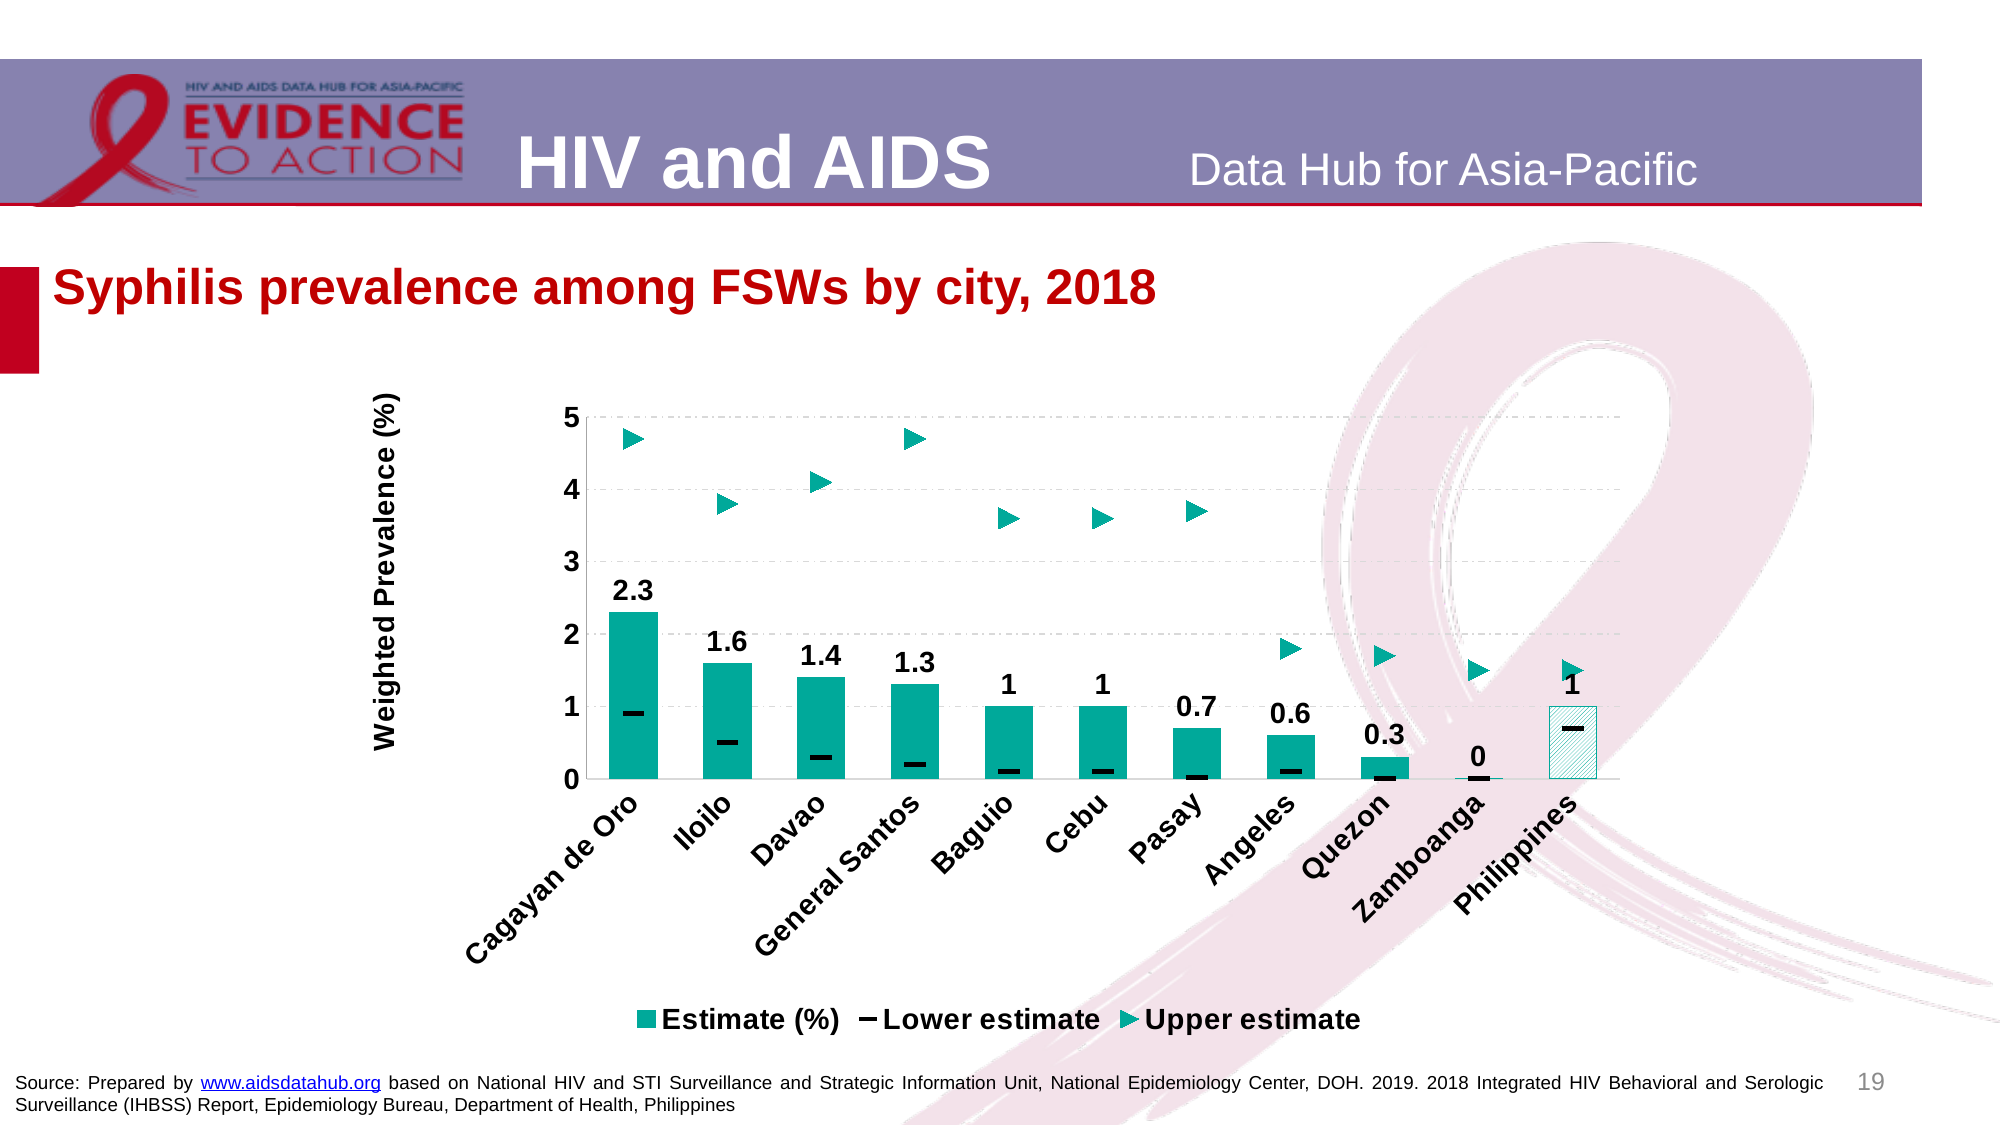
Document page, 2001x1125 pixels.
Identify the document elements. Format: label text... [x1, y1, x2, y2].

chart [354, 387, 1646, 1042]
slide_number 19 [1781, 1042, 1900, 1103]
picture [11, 74, 469, 207]
picture [706, 181, 2000, 1125]
title Syphilis prevalence among FSWs by city, 2018 [37, 246, 1863, 330]
text_box Source: Prepared by www.aidsdatahub.org based on National HIV and STI Surveillance and Strategic Information Unit, National Epidemiology Center, DOH. 2019. 2018 Integrated HIV Behavioral and Serologic Surveillance (IHBSS) Report, Epidemiology Bureau, Department of Health, Philippines [0, 1062, 1838, 1125]
